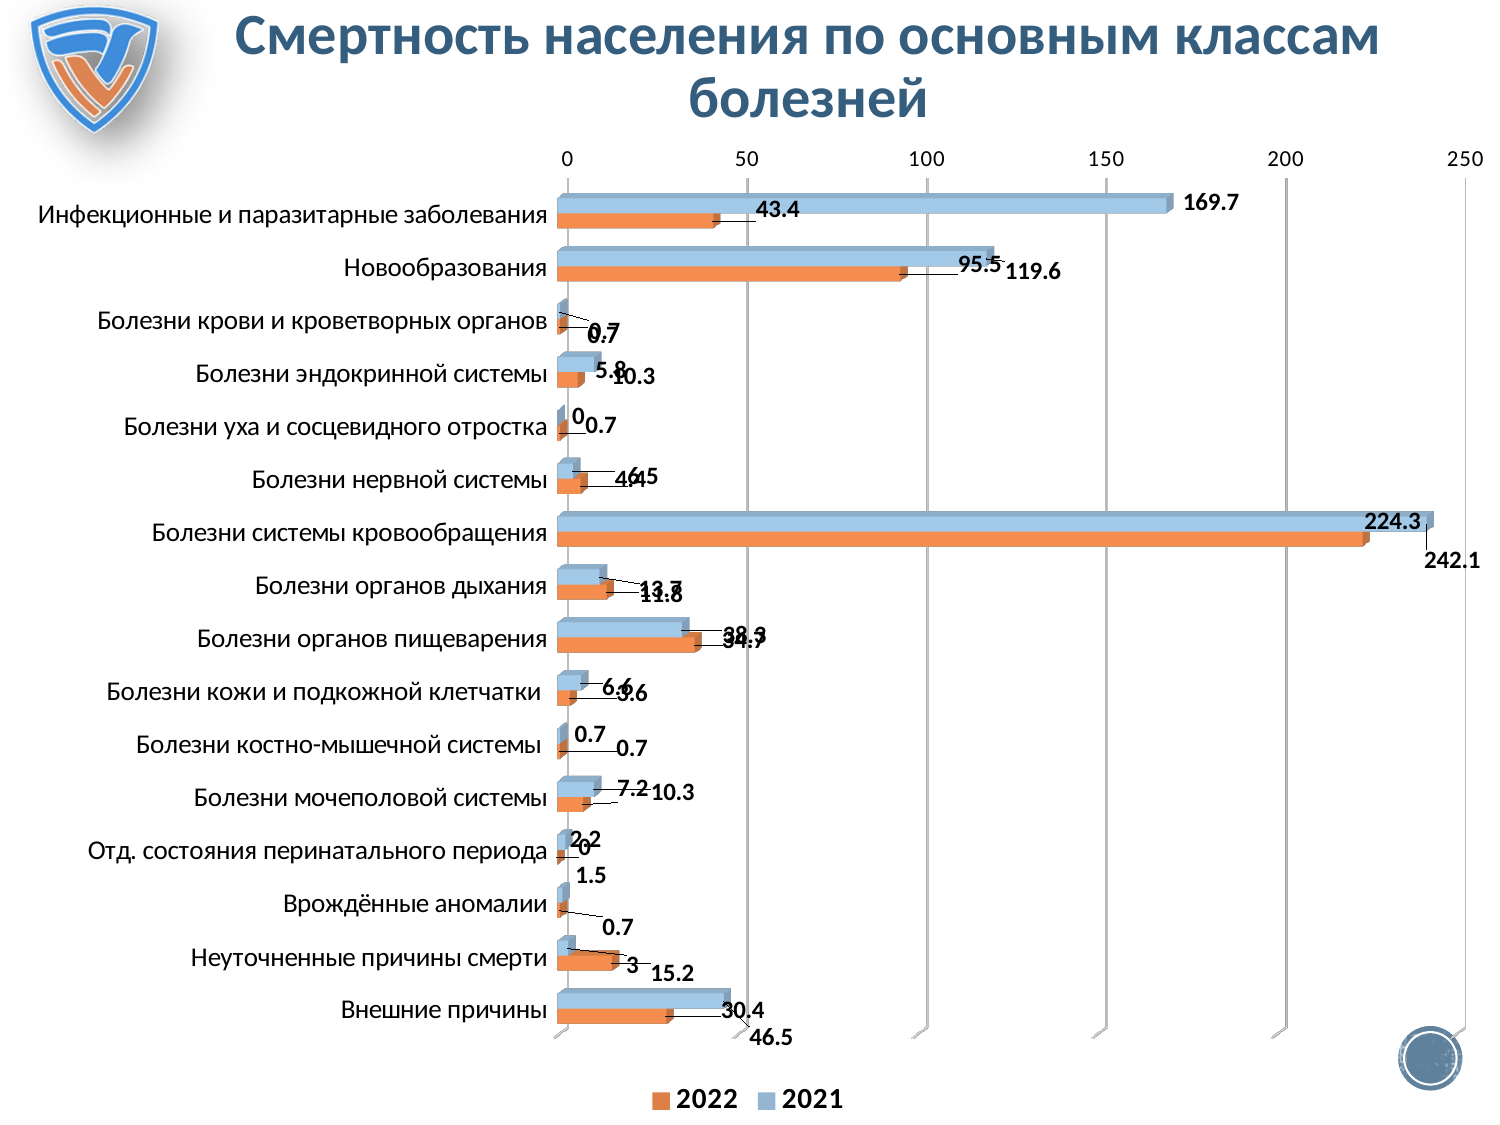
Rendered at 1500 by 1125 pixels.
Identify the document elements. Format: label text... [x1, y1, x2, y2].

picture [7, 0, 173, 122]
title Смертность населения по основным классам болезней [220, 27, 1447, 108]
chart [1, 126, 1496, 1120]
